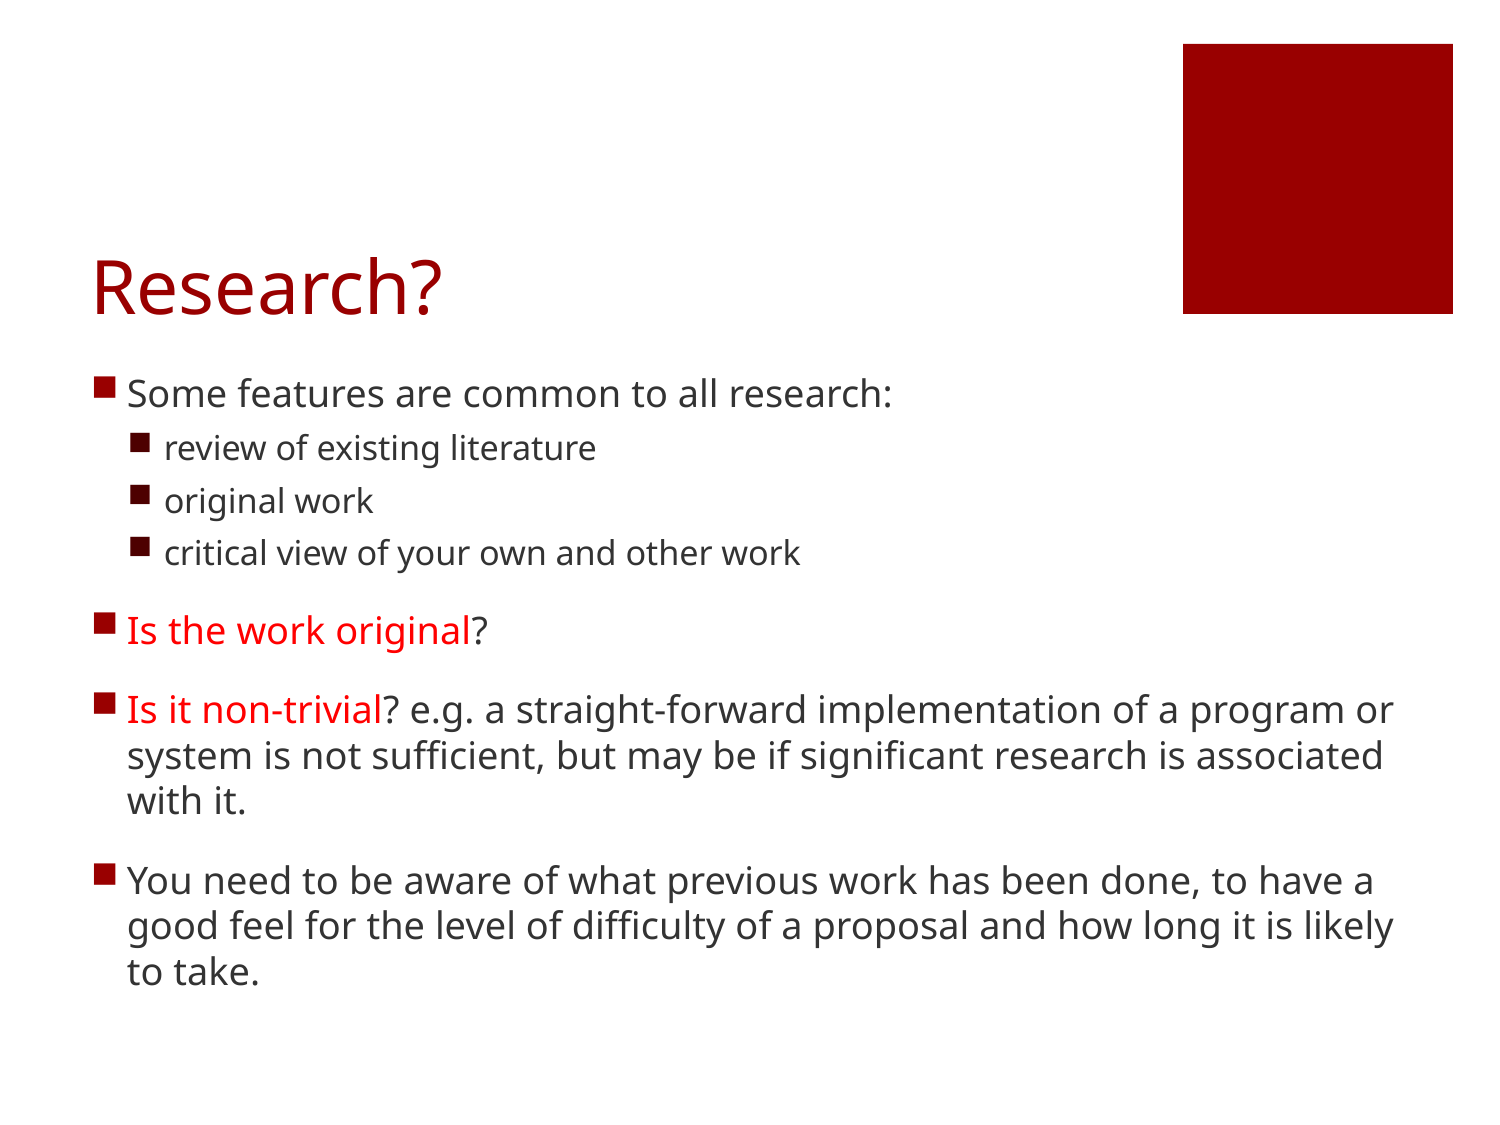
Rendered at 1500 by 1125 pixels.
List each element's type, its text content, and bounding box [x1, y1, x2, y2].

title Research? [75, 43, 1143, 338]
list Some features are common to all research: review of existing literature original work critical view of your own and other work Is the work original? Is it non-trivial? e.g. a straight-forward implementation of a program or system is not sufficient, but may be if significant research is associated with it. You need to be aware of what previous work has been done, to have a good feel for the level of difficulty of a proposal and how long it is likely to take. [75, 362, 1438, 1005]
